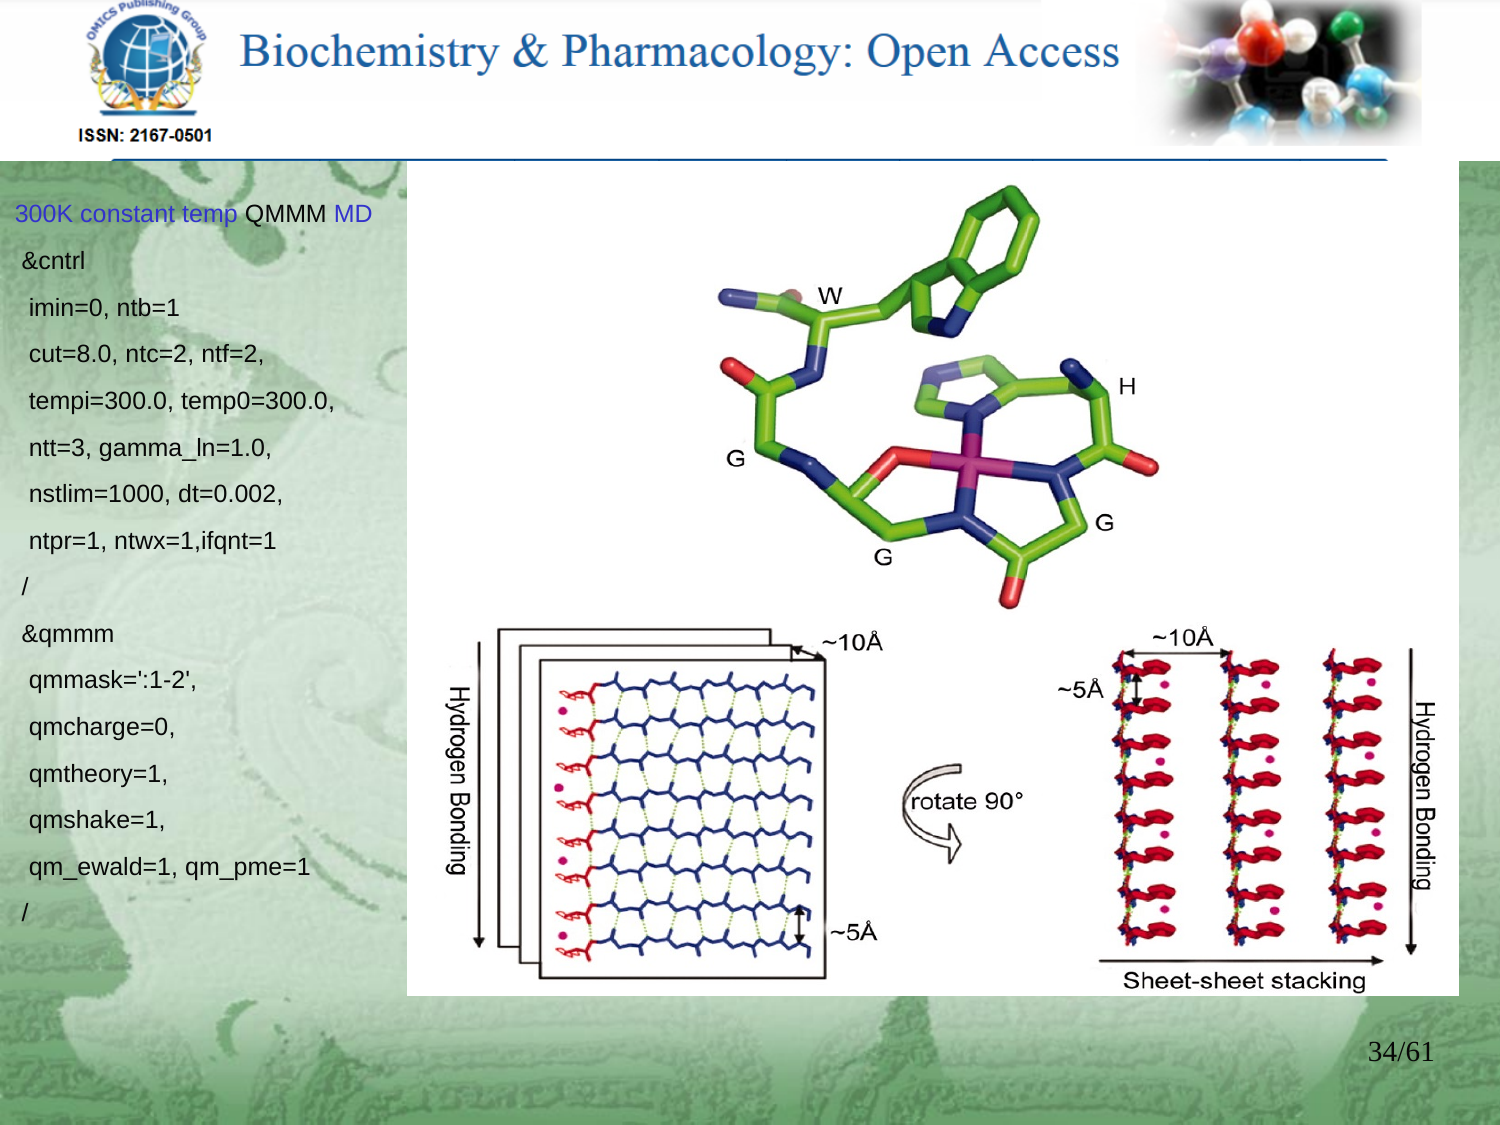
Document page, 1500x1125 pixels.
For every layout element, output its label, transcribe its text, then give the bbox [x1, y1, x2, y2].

text_box 300K constant temp QMMM MD &cntrl imin=0, ntb=1 cut=8.0, ntc=2, ntf=2, tempi=300.0, temp0=300.0, ntt=3, gamma_ln=1.0, nstlim=1000, dt=0.002, ntpr=1, ntwx=1,ifqnt=1 / &qmmm qmmask=':1-2', qmcharge=0, qmtheory=1, qmshake=1, qm_ewald=1, qm_pme=1 / [0, 170, 1471, 1125]
picture [0, 0, 1500, 1125]
